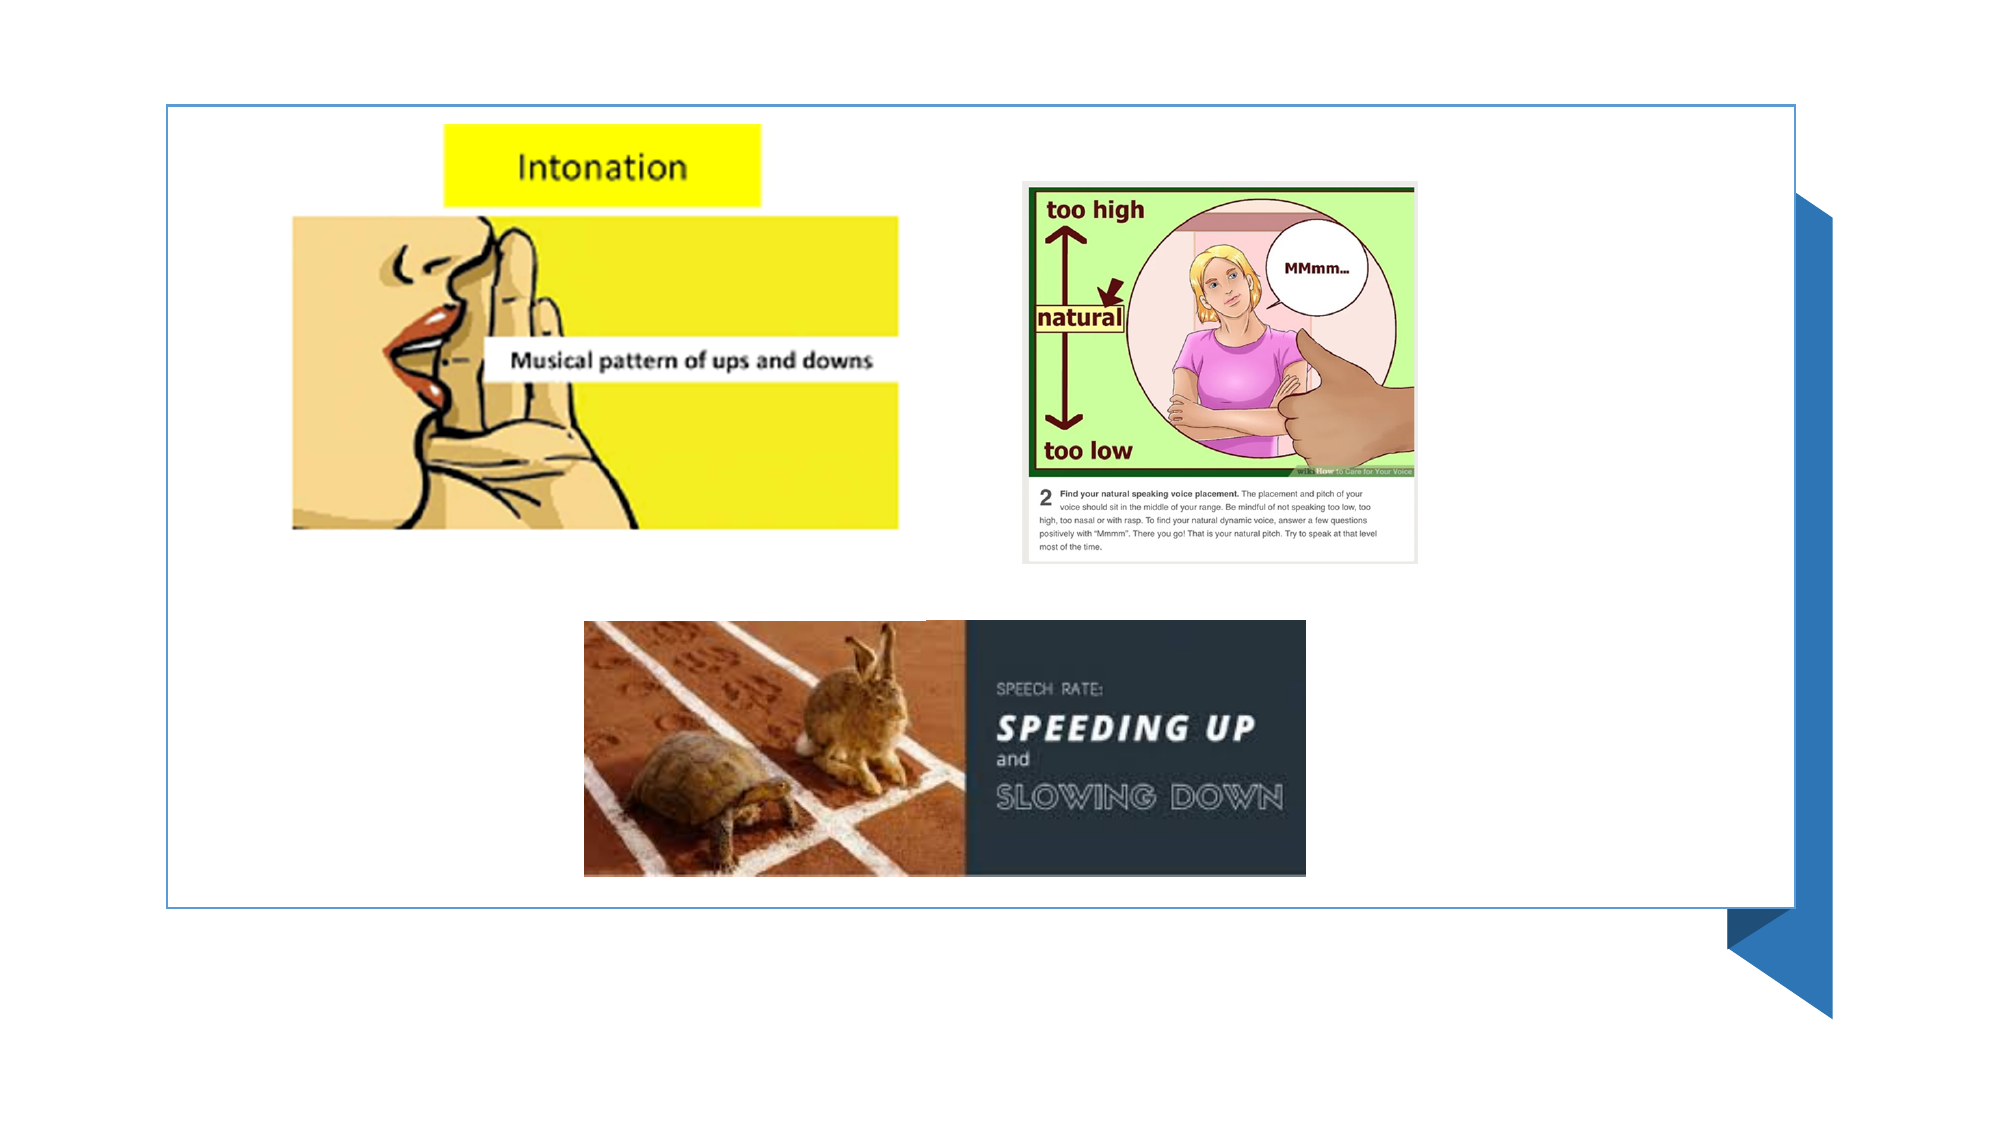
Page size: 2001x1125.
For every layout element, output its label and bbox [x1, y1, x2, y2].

picture [1022, 181, 1418, 564]
text_box [167, 105, 1795, 909]
text_box [1729, 192, 1833, 1020]
picture [264, 124, 1306, 877]
text_box [1727, 909, 1791, 950]
